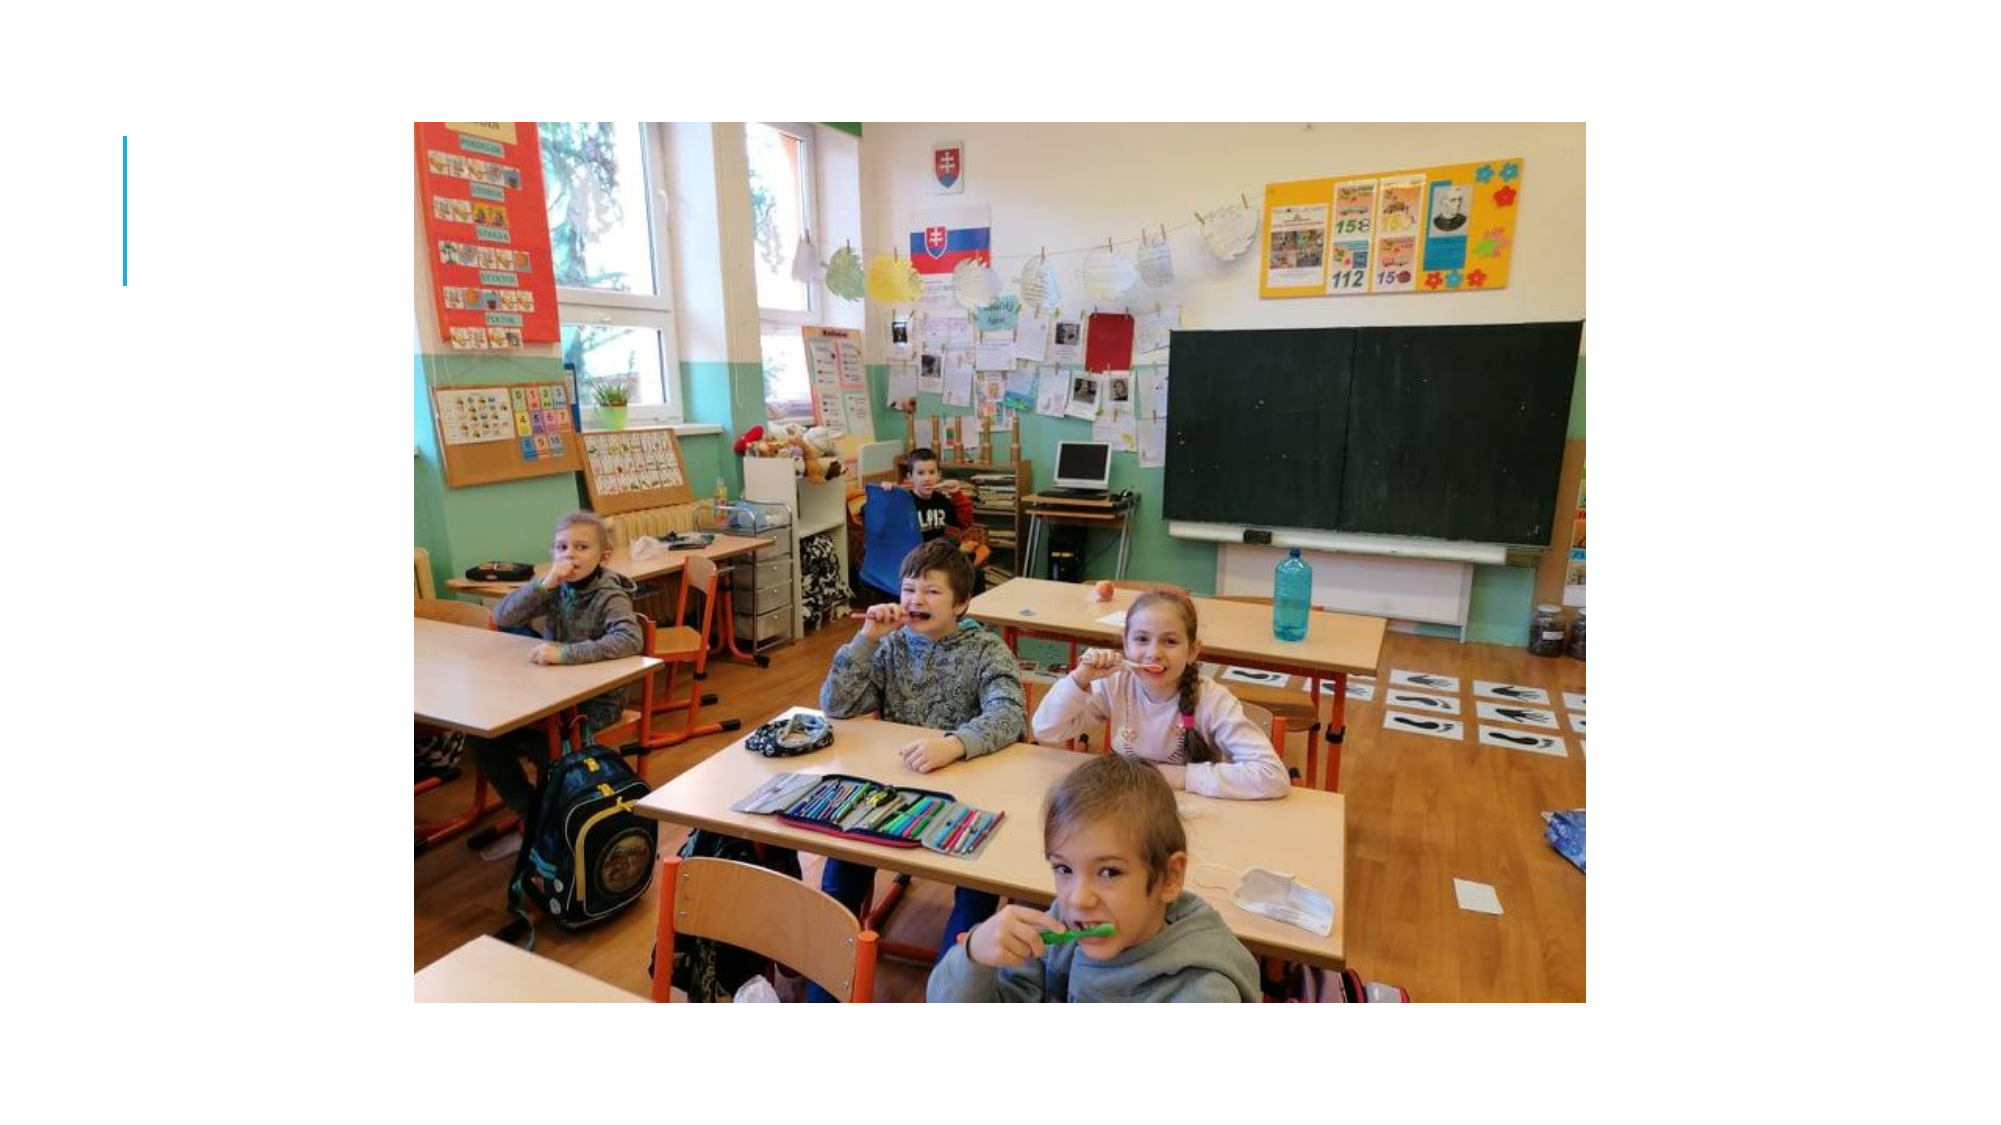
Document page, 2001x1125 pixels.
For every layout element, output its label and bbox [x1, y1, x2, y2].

picture [413, 122, 1587, 1003]
